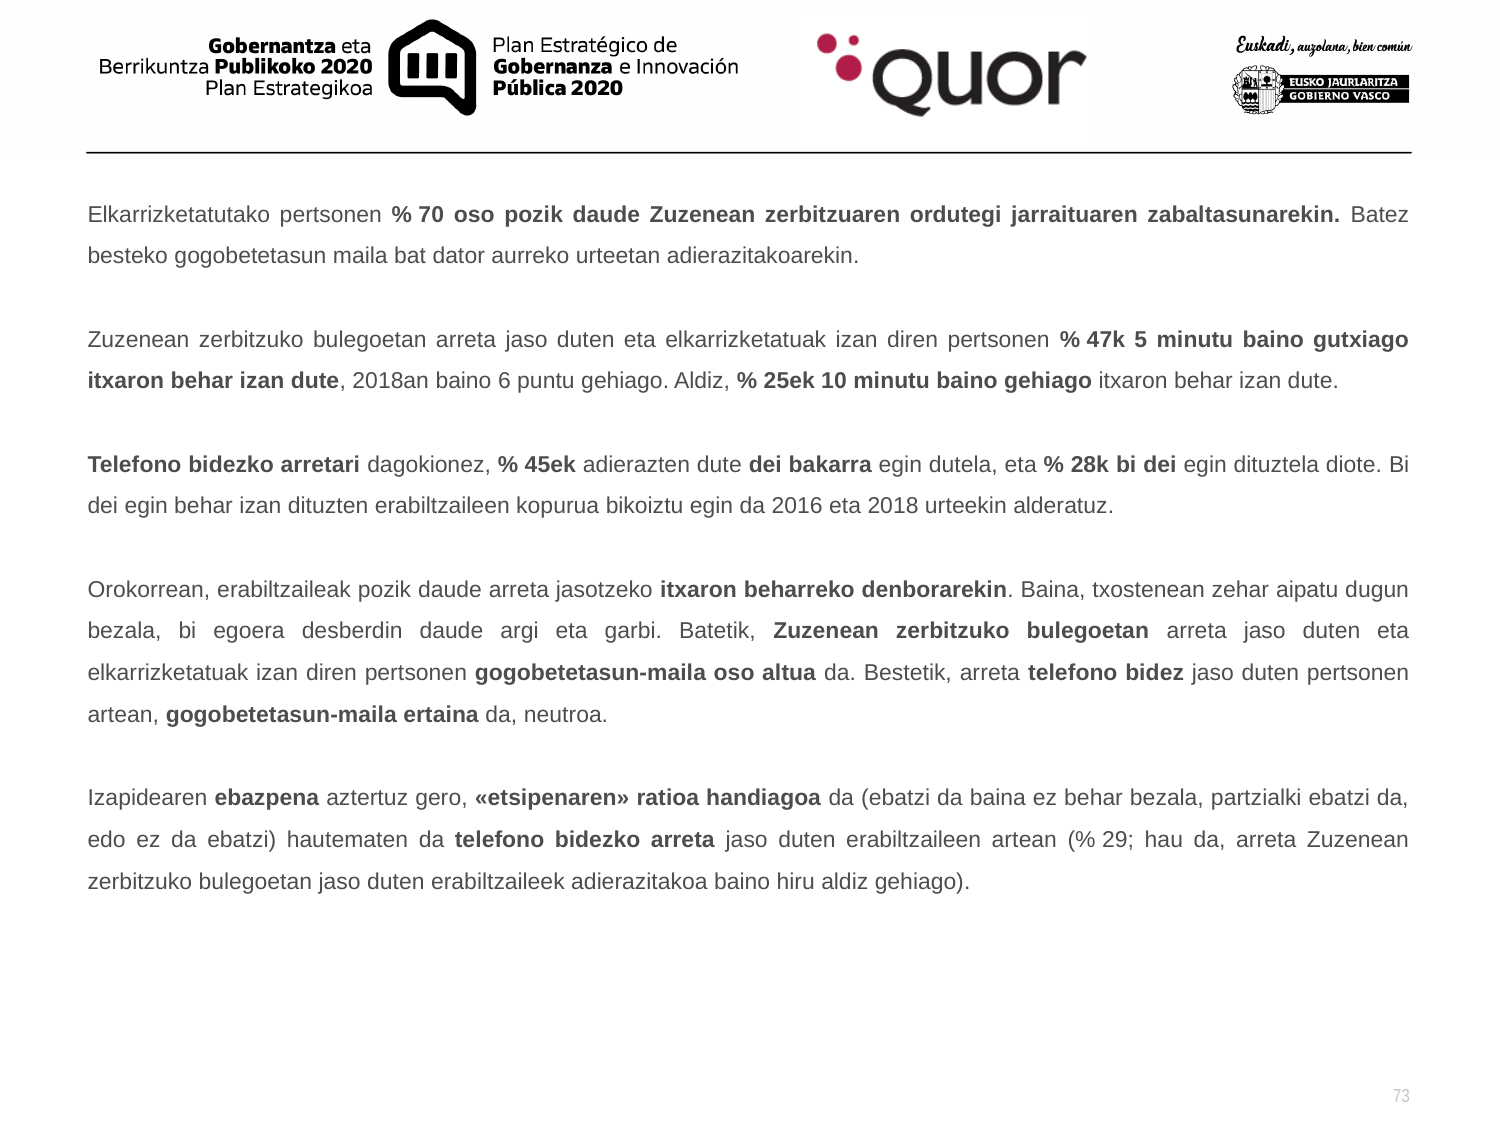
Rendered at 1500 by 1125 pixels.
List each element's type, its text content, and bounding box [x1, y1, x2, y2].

text_box Elkarrizketatutako pertsonen % 70 oso pozik daude Zuzenean zerbitzuaren ordutegi jarraituaren zabaltasunarekin. Batez besteko gogobetetasun maila bat dator aurreko urteetan adierazitakoarekin. Zuzenean zerbitzuko bulegoetan arreta jaso duten eta elkarrizketatuak izan diren pertsonen % 47k 5 minutu baino gutxiago itxaron behar izan dute, 2018an baino 6 puntu gehiago. Aldiz, % 25ek 10 minutu baino gehiago itxaron behar izan dute. Telefono bidezko arretari dagokionez, % 45ek adierazten dute dei bakarra egin dutela, eta % 28k bi dei egin dituztela diote. Bi dei egin behar izan dituzten erabiltzaileen kopurua bikoiztu egin da 2016 eta 2018 urteekin alderatuz. Orokorrean, erabiltzaileak pozik daude arreta jasotzeko itxaron beharreko denborarekin. Baina, txostenean zehar aipatu dugun bezala, bi egoera desberdin daude argi eta garbi. Batetik, Zuzenean zerbitzuko bulegoetan arreta jaso duten eta elkarrizketatuak izan diren pertsonen gogobetetasun-maila oso altua da. Bestetik, arreta telefono bidez jaso duten pertsonen artean, gogobetetasun-maila ertaina da, neutroa. Izapidearen ebazpena aztertuz gero, «etsipenaren» ratioa handiagoa da (ebatzi da baina ez behar bezala, partzialki ebatzi da, edo ez da ebatzi) hautematen da telefono bidezko arreta jaso duten erabiltzaileen artean (% 29; hau da, arreta Zuzenean zerbitzuko bulegoetan jaso duten erabiltzaileek adierazitakoa baino hiru aldiz gehiago). [72, 177, 1424, 902]
slide_number 73 [1305, 1074, 1425, 1117]
picture [0, 0, 1500, 160]
